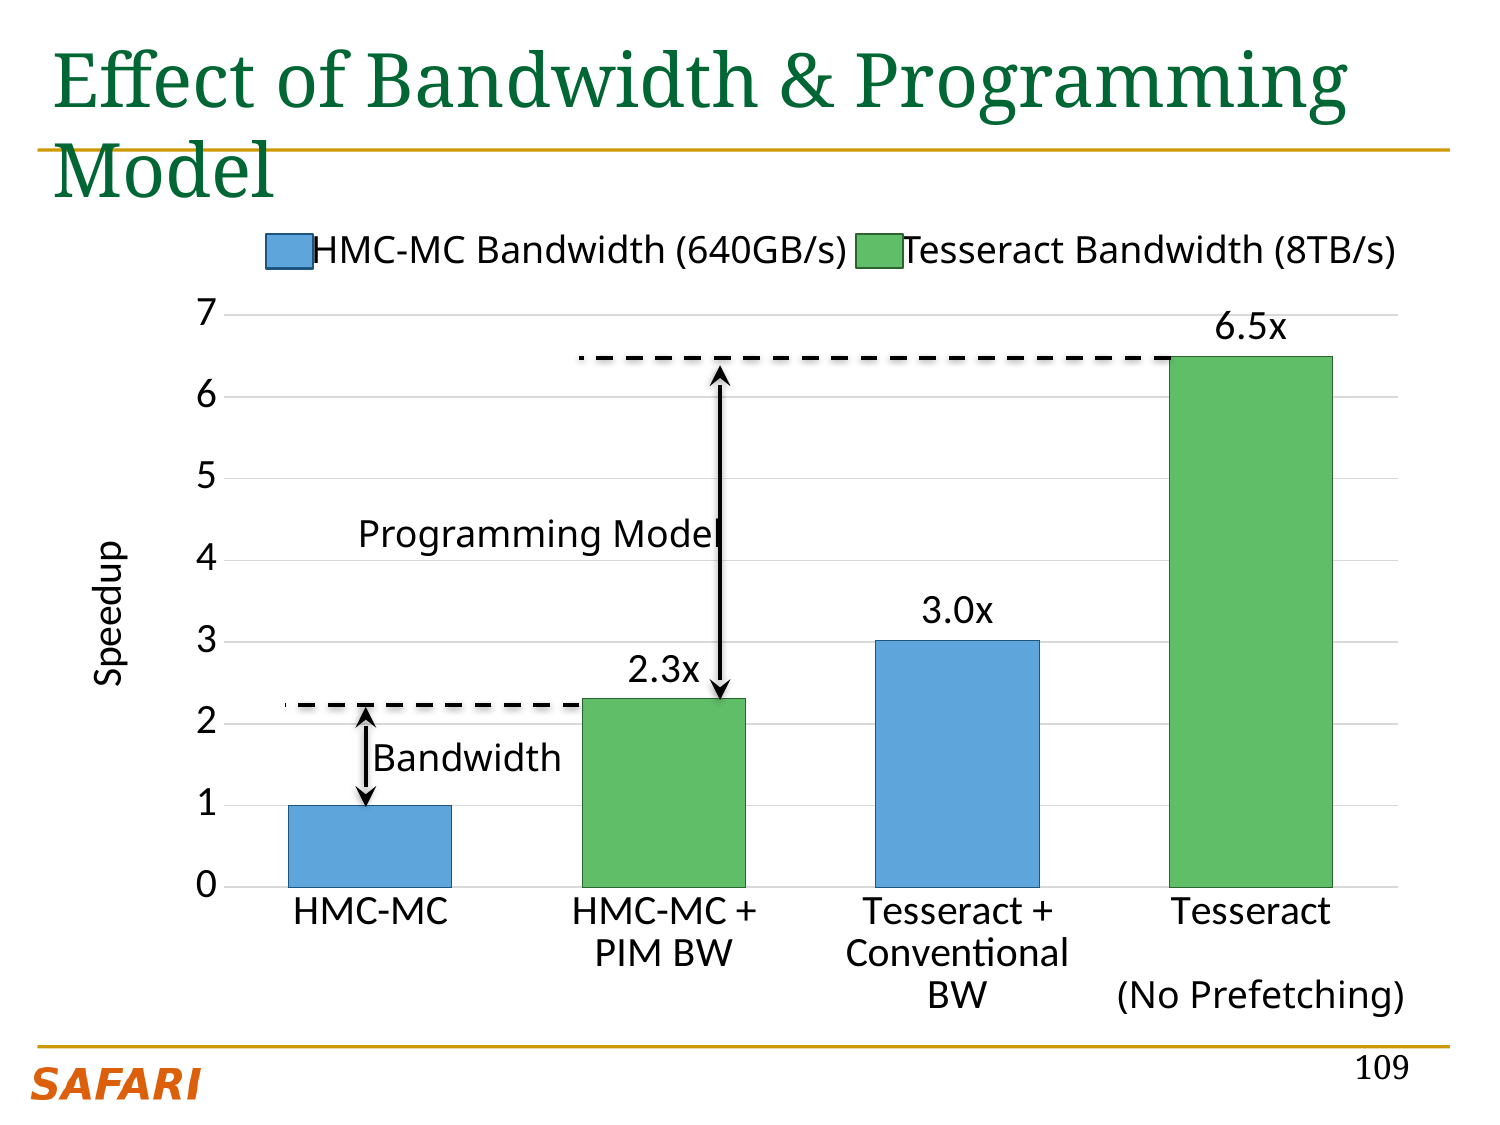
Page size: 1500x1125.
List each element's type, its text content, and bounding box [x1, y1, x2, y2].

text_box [265, 218, 1382, 280]
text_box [284, 704, 580, 808]
chart [74, 278, 1426, 1036]
slide_number 109 [1074, 1041, 1426, 1100]
picture [29, 1058, 207, 1110]
title Effect of Bandwidth & Programming Model [37, 24, 1451, 201]
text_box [366, 357, 1172, 701]
